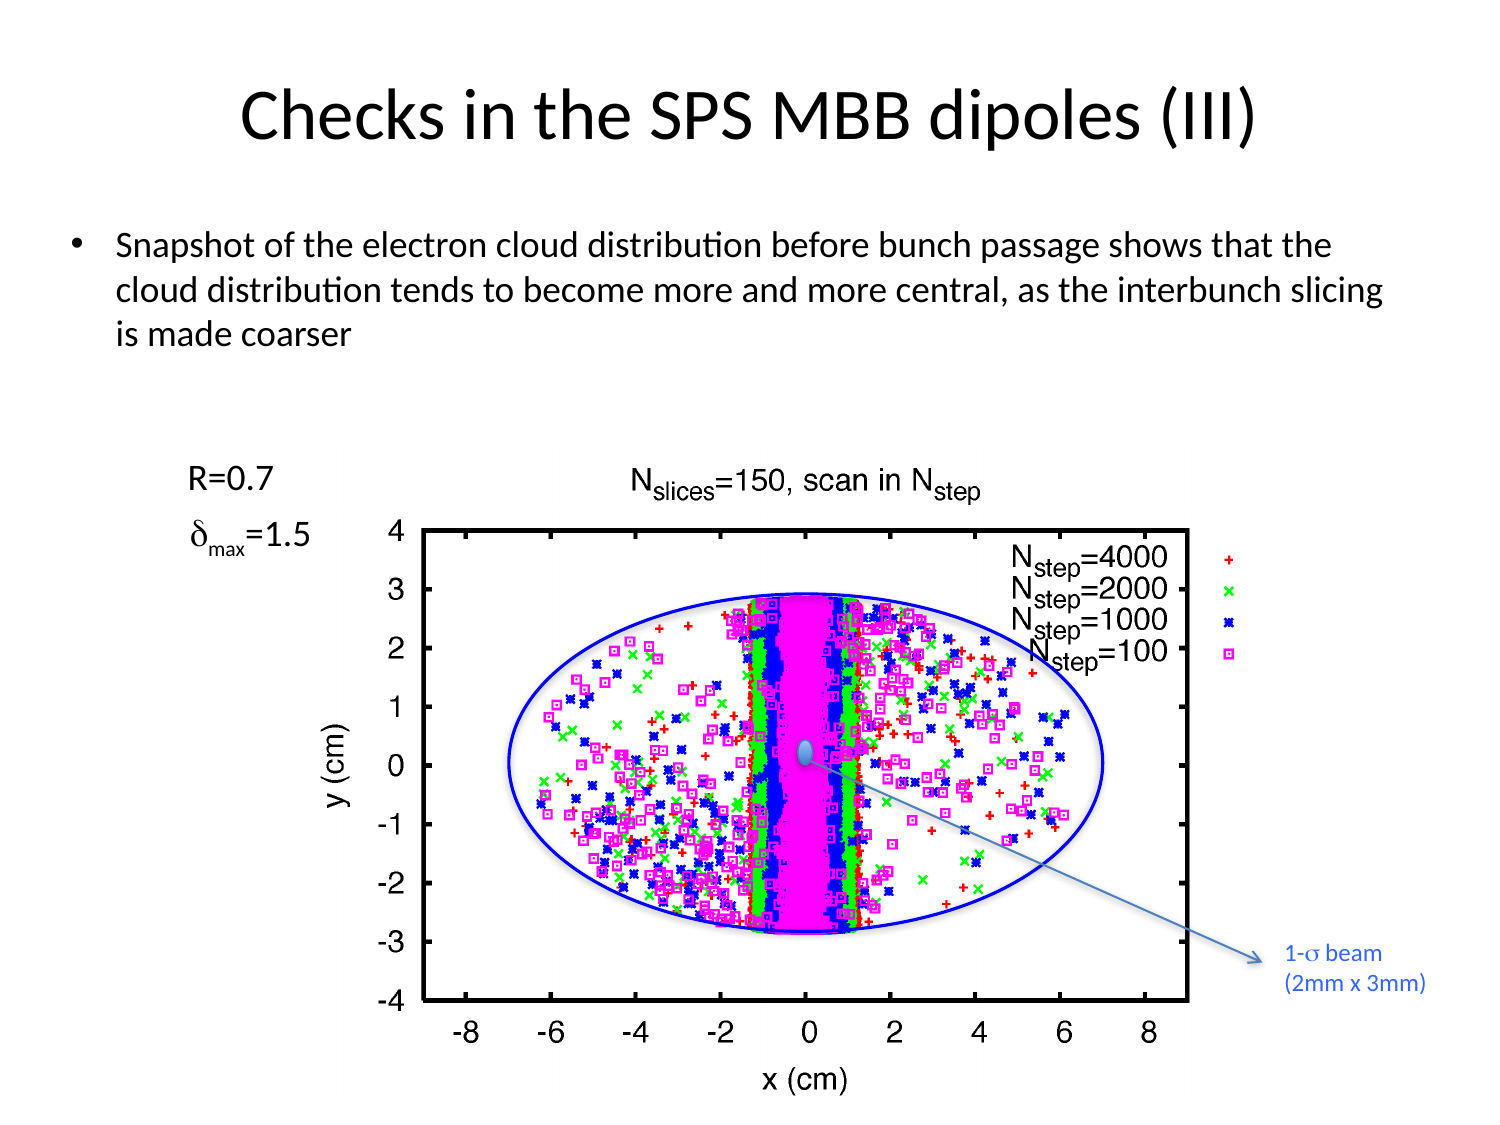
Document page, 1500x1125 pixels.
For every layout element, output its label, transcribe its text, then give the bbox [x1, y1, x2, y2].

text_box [935, 635, 1138, 1088]
list Snapshot of the electron cloud distribution before bunch passage shows that the cloud distribution tends to become more and more central, as the interbunch slicing is made coarser [55, 212, 1406, 363]
picture [310, 445, 1236, 1096]
text_box 1-s beam (2mm x 3mm) [1269, 929, 1457, 1004]
text_box R=0.7 [172, 445, 309, 506]
text_box dmax=1.5 [174, 501, 305, 568]
title Checks in the SPS MBB dipoles (III) [75, 45, 1425, 175]
